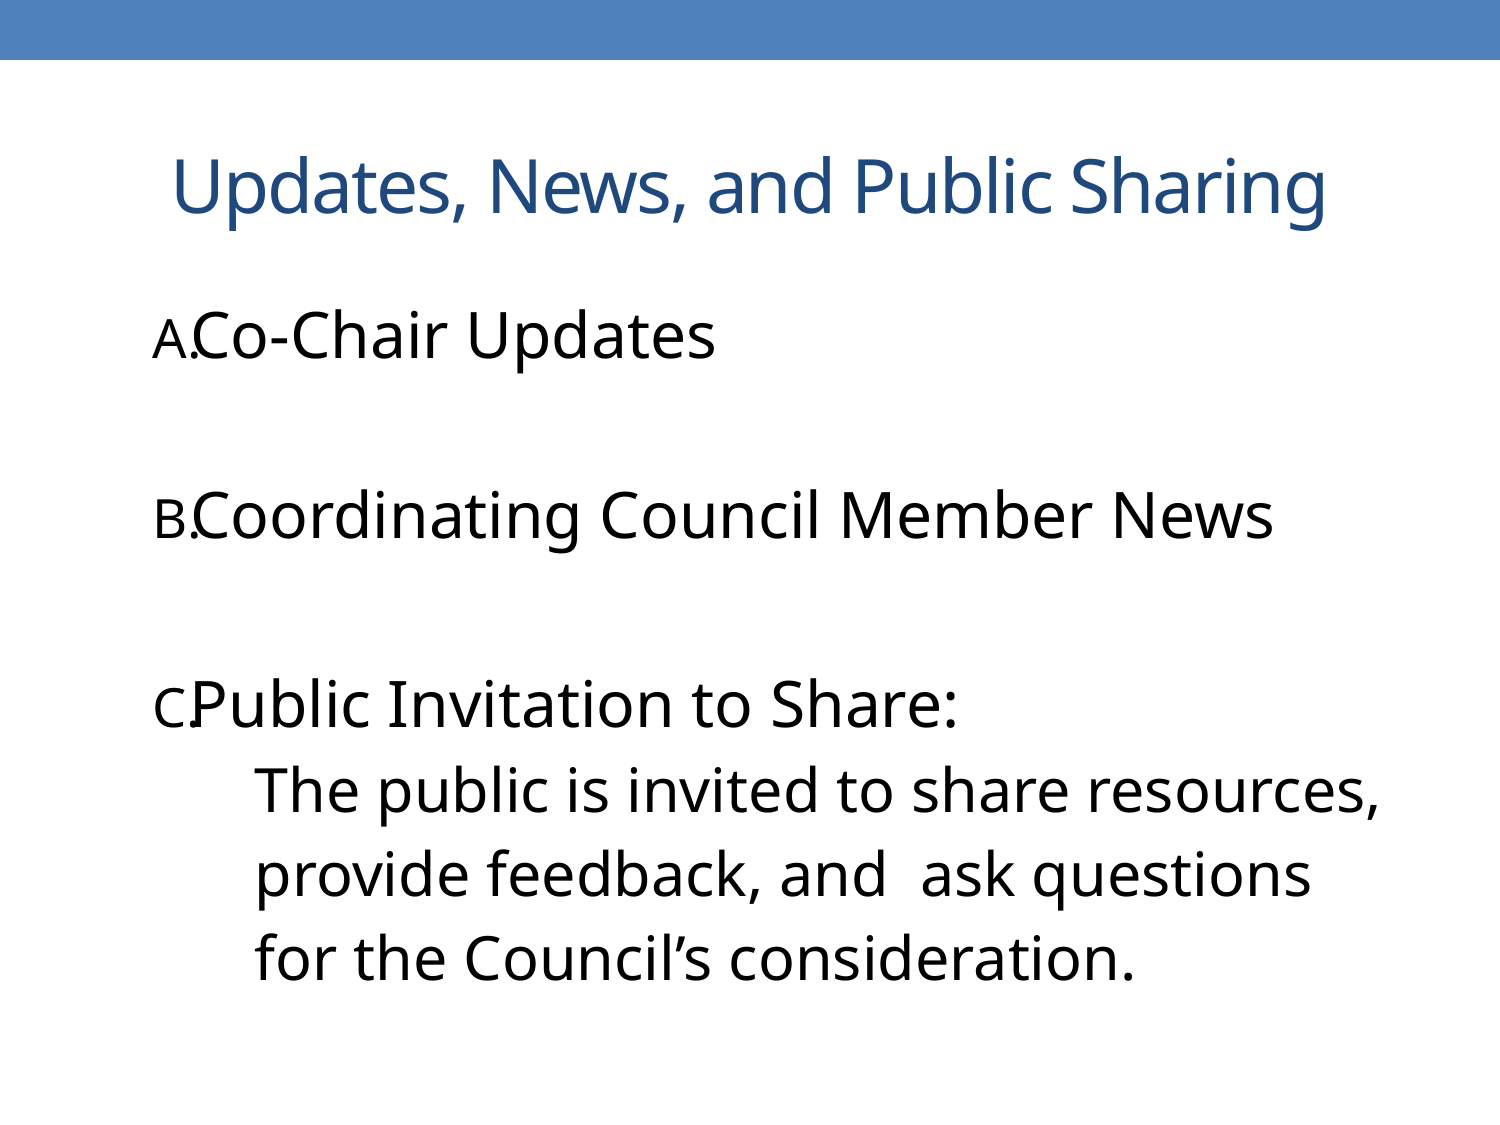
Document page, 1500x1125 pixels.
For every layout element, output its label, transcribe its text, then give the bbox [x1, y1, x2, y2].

title Updates, News, and Public Sharing [75, 87, 1425, 250]
list Co-Chair Updates Coordinating Council Member News Public Invitation to Share: The public is invited to share resources, provide feedback, and ask questions for the Council’s consideration. [137, 287, 1425, 1050]
